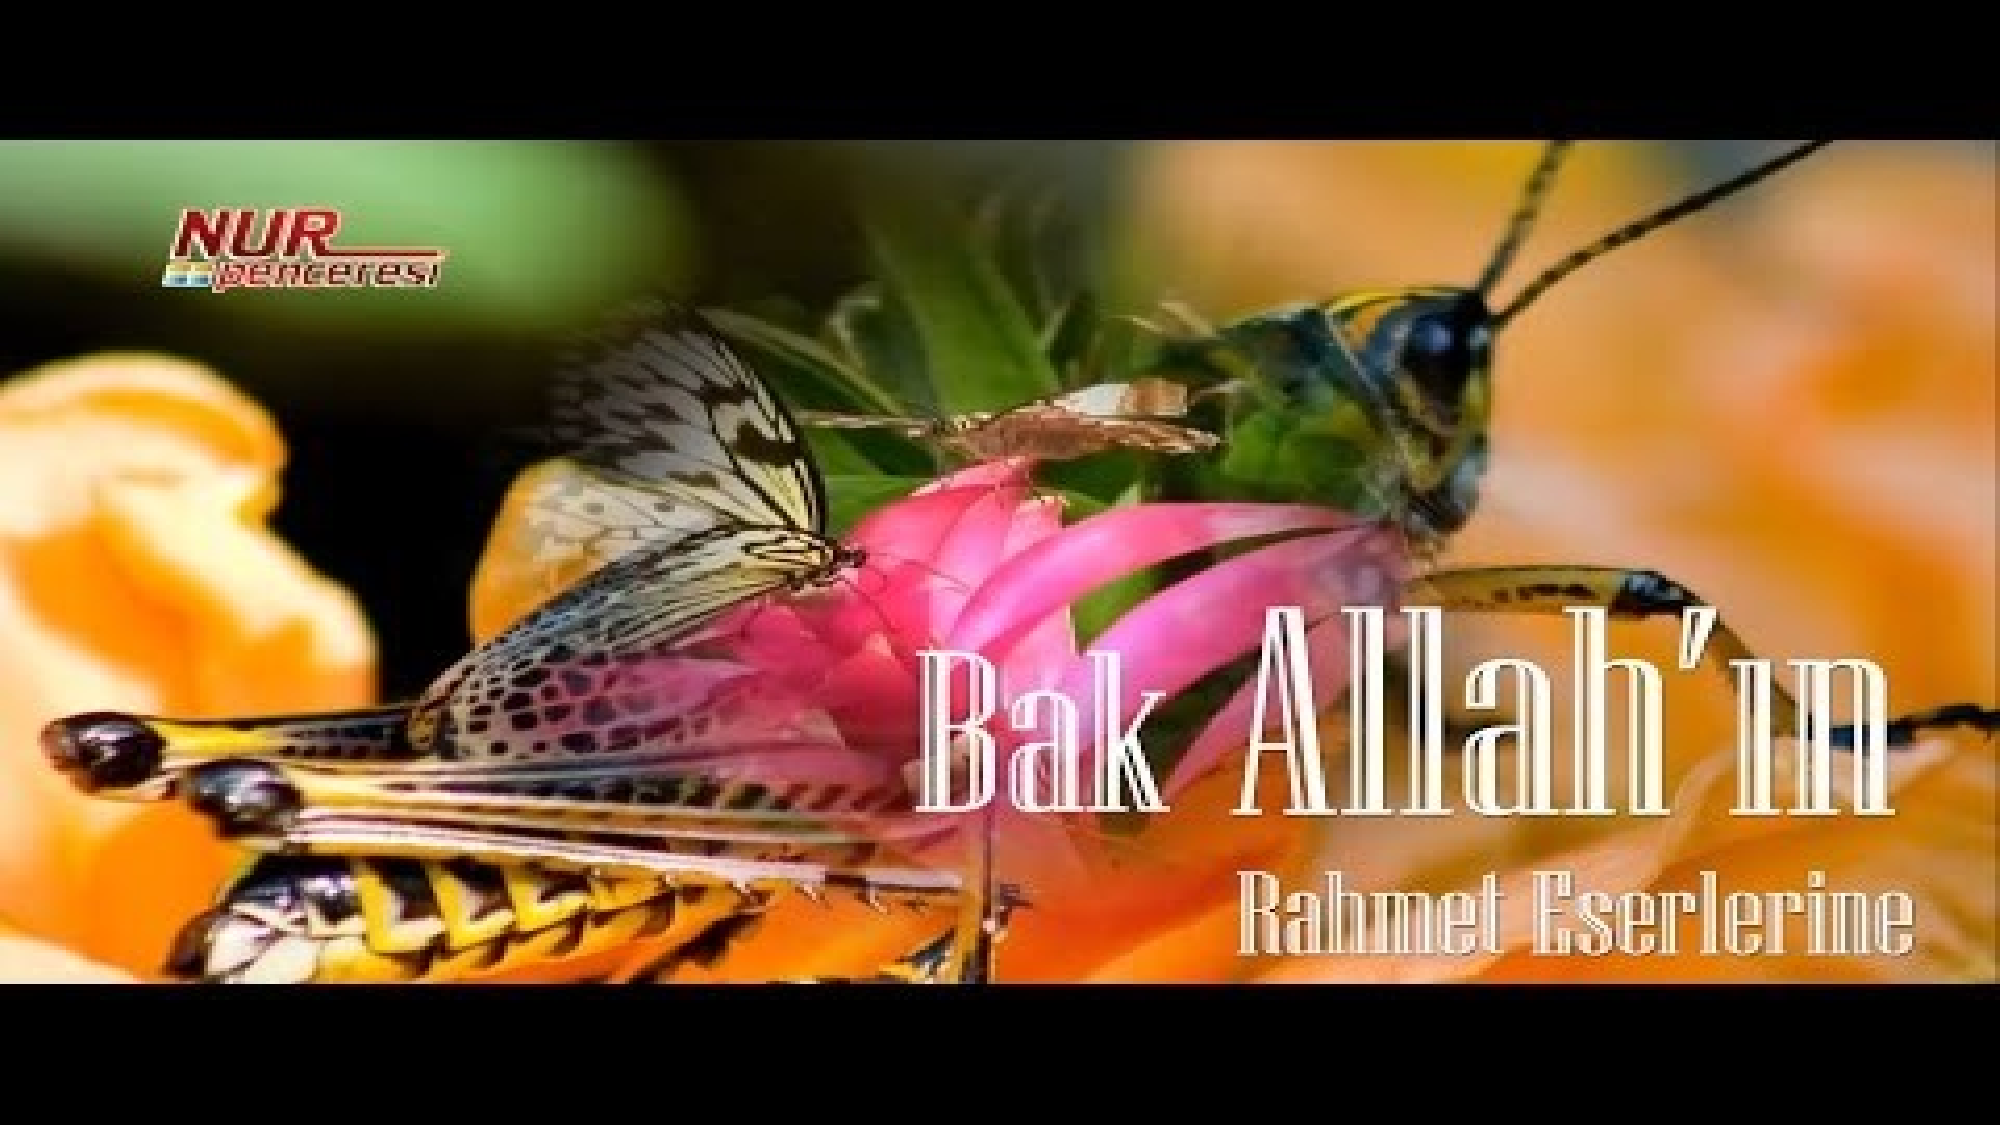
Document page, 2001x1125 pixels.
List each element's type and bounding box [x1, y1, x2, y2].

text_box [0, 0, 2000, 1125]
